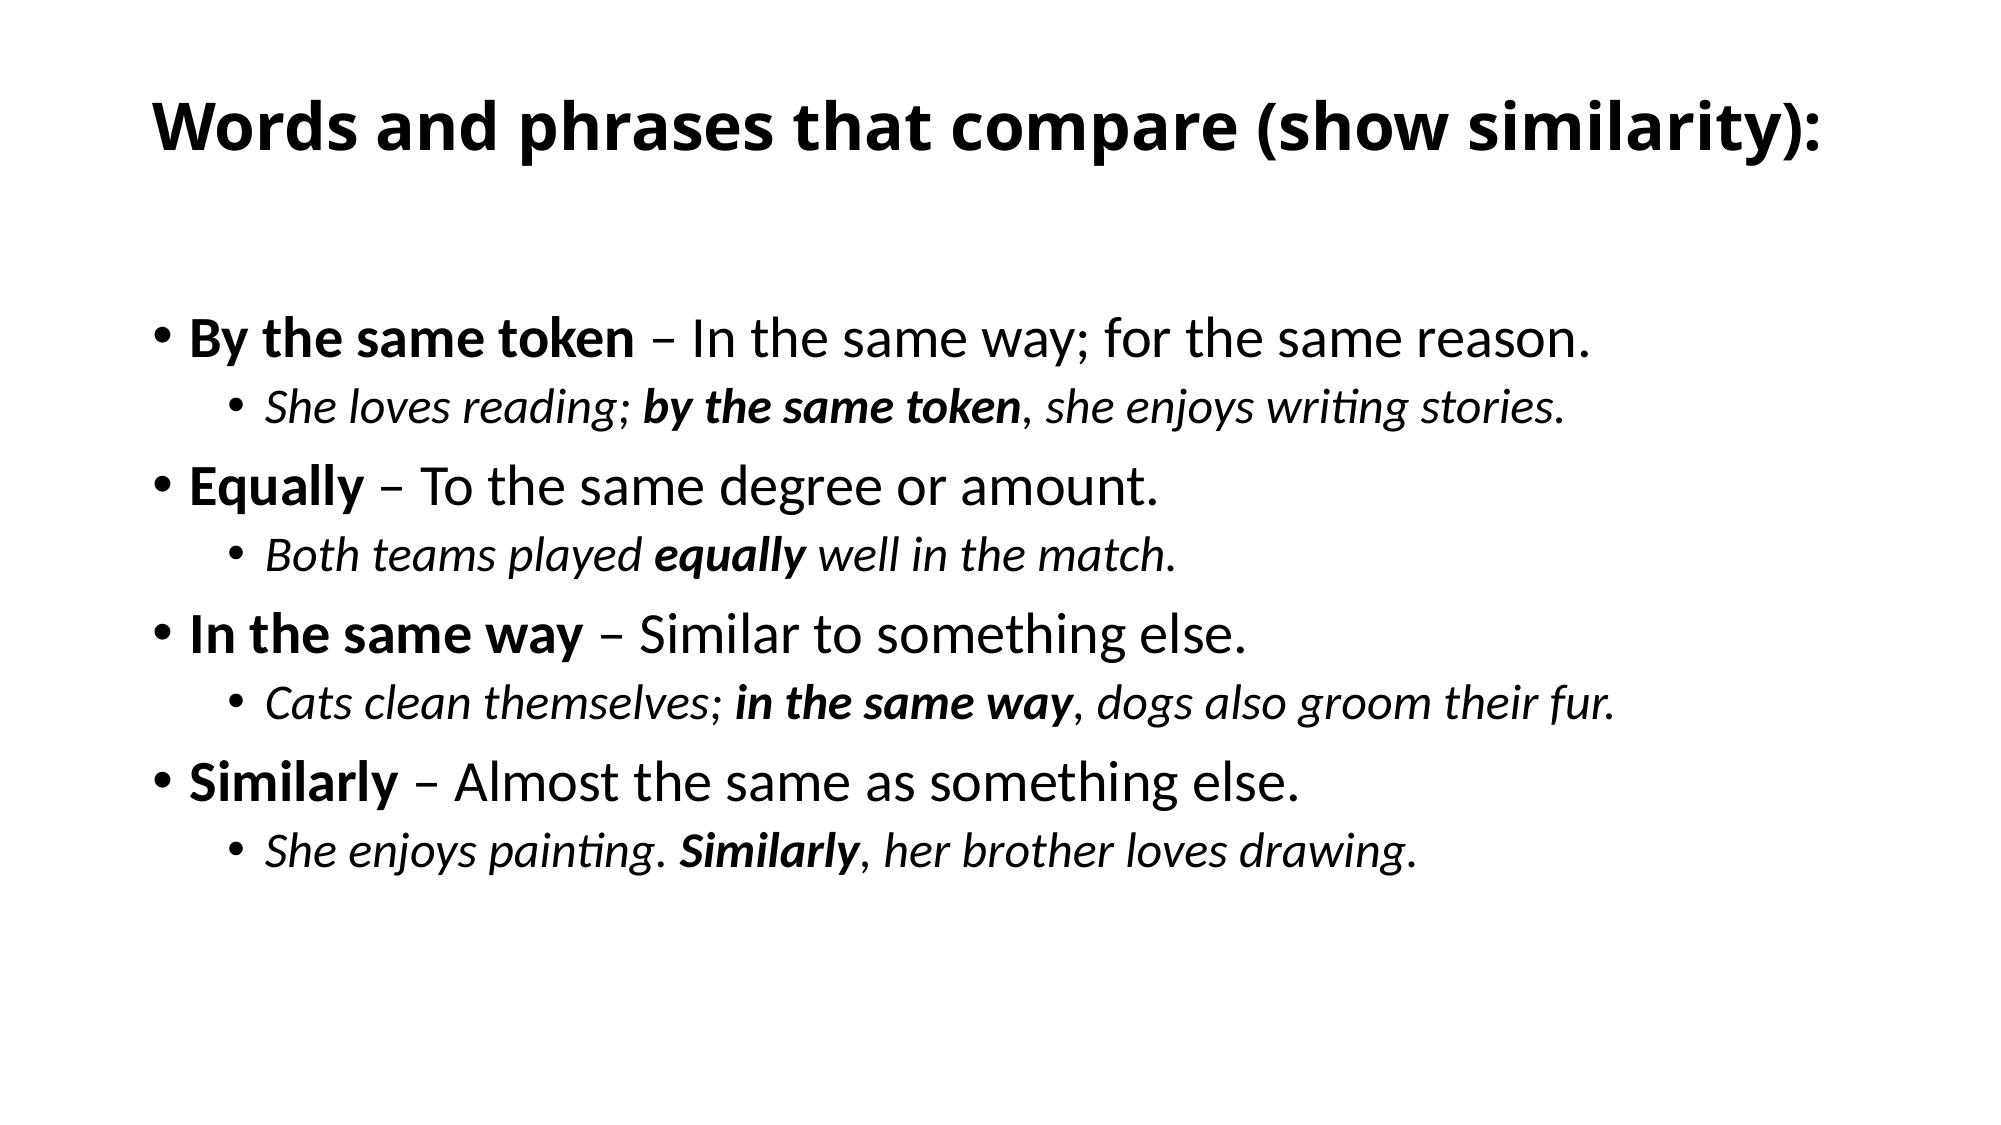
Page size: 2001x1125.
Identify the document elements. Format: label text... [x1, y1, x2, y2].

title Words and phrases that compare (show similarity): [137, 59, 1863, 278]
list By the same token – In the same way; for the same reason. She loves reading; by the same token, she enjoys writing stories. Equally – To the same degree or amount. Both teams played equally well in the match. In the same way – Similar to something else. Cats clean themselves; in the same way, dogs also groom their fur. Similarly – Almost the same as something else. She enjoys painting. Similarly, her brother loves drawing. [137, 299, 1863, 1014]
